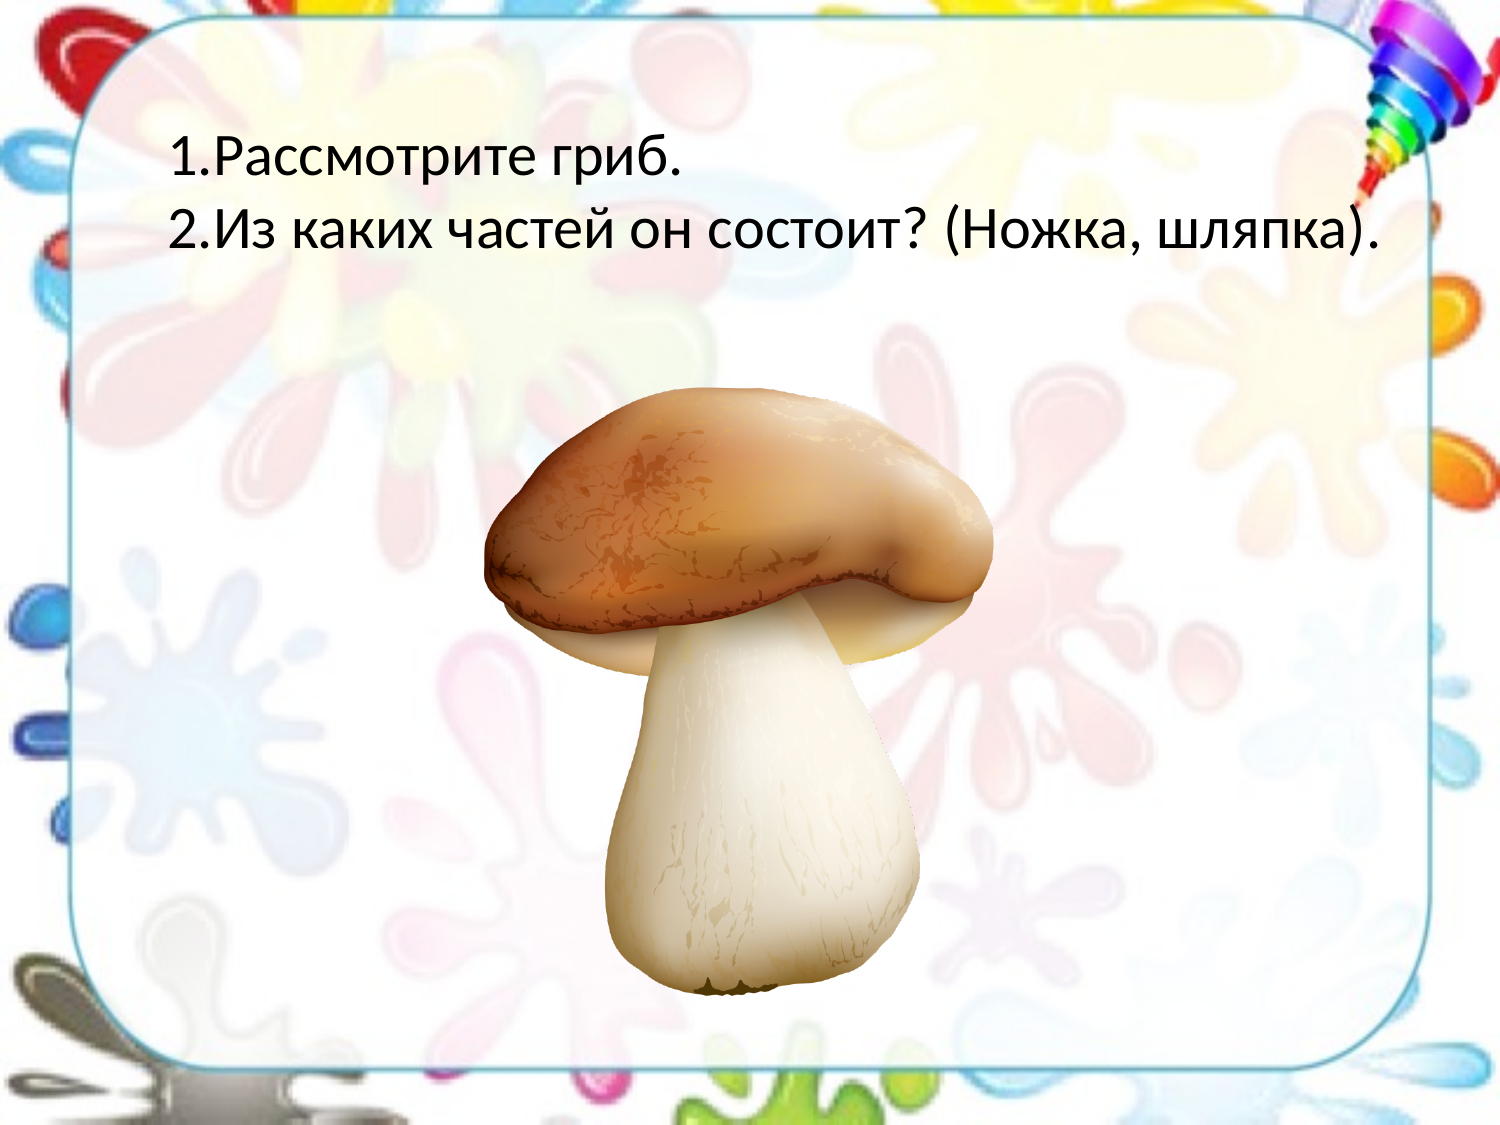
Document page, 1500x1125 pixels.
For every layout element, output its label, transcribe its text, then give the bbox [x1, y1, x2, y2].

title 1.Рассмотрите гриб. 2.Из каких частей он состоит? (Ножка, шляпка). [152, 82, 1418, 293]
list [471, 374, 1005, 1006]
picture [0, 0, 1500, 1125]
